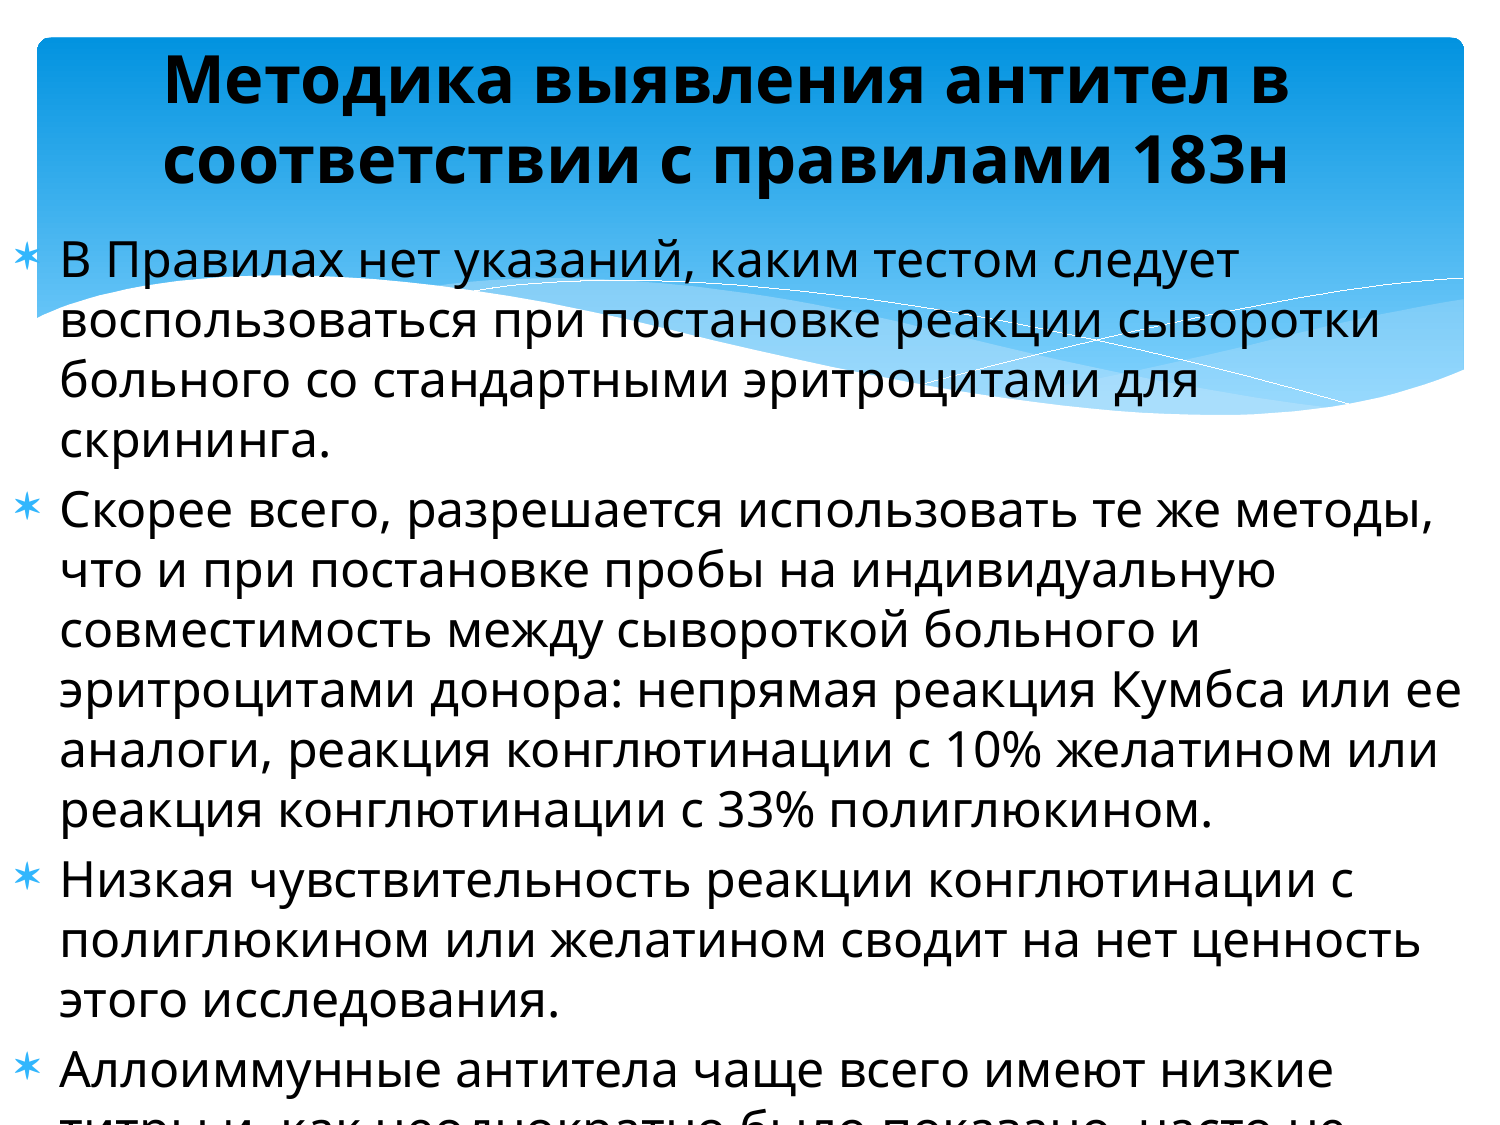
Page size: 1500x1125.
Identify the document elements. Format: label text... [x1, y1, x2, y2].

title Методика выявления антител в соответствии с правилами 183н [0, 14, 1461, 219]
list В Правилах нет указаний, каким тестом следует воспользоваться при постановке реакции сыворотки больного со стандартными эритроцитами для скрининга. Скорее всего, разрешается использовать те же методы, что и при постановке пробы на индивидуальную совместимость между сывороткой больного и эритроцитами донора: непрямая реакция Кумбса или ее аналоги, реакция конглютинации с 10% желатином или реакция конглютинации с 33% полиглюкином. Низкая чувствительность реакции конглютинации с полиглюкином или желатином сводит на нет ценность этого исследования. Аллоиммунные антитела чаще всего имеют низкие титры и, как неоднократно было показано, часто не выявляются в этих тестах [0, 219, 1495, 958]
